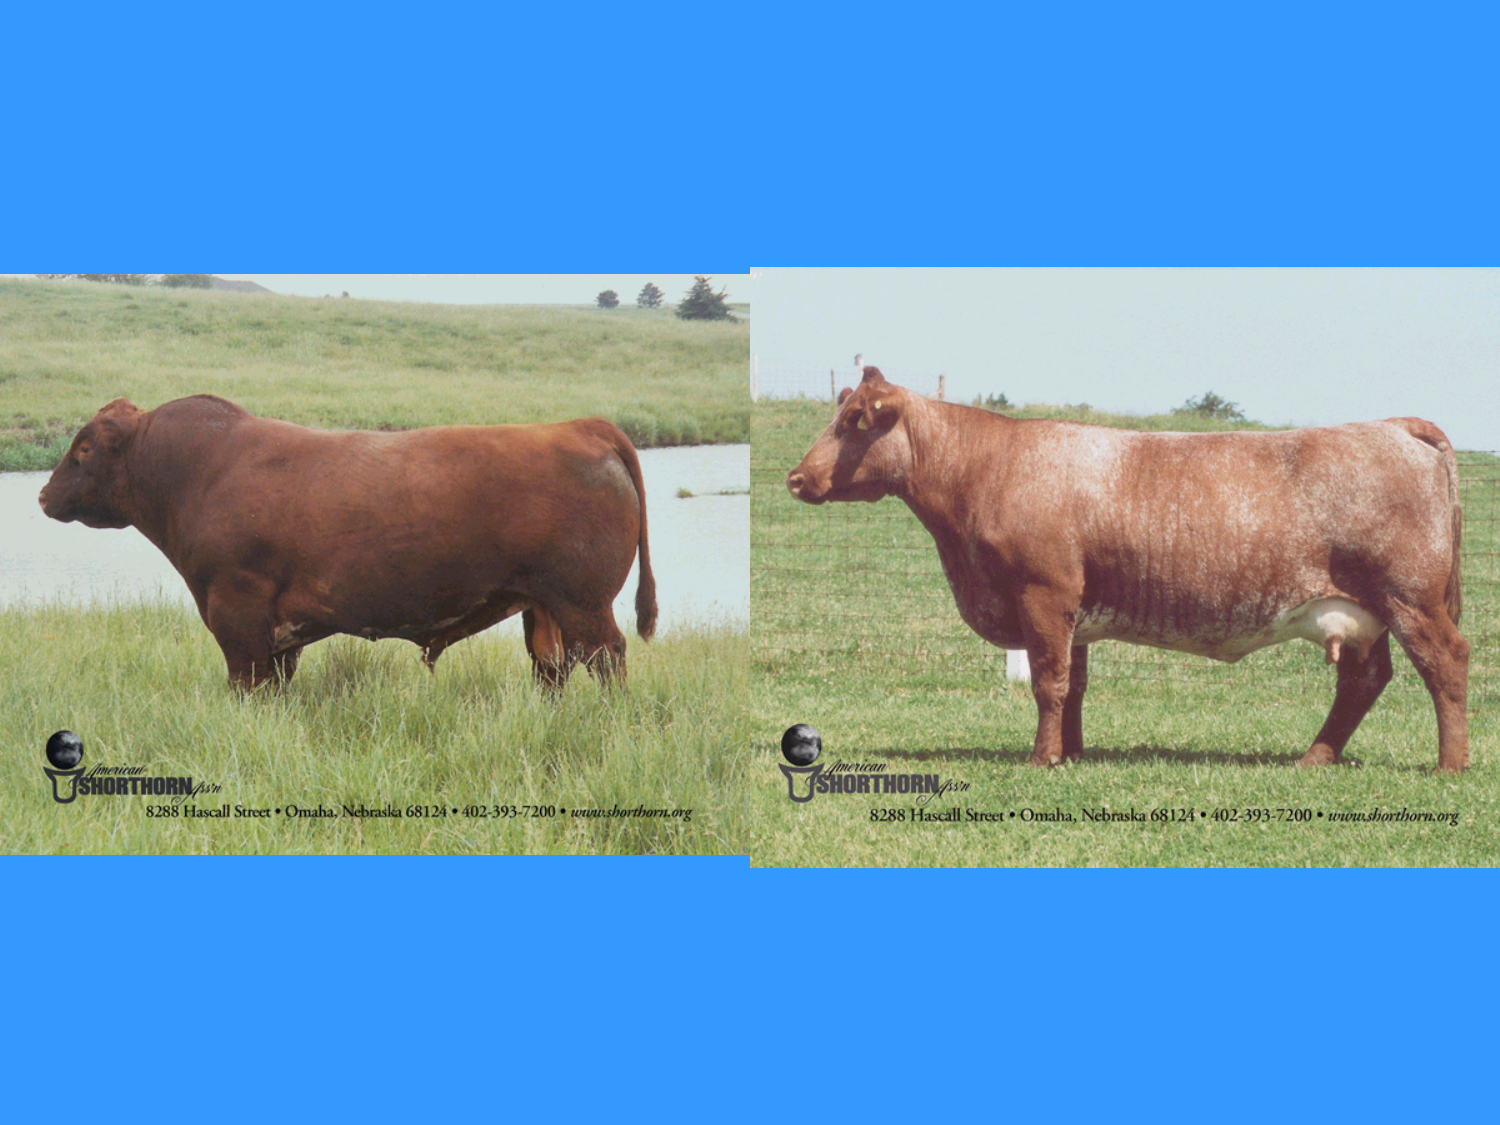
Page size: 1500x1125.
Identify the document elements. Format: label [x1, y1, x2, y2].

picture [0, 267, 1500, 868]
